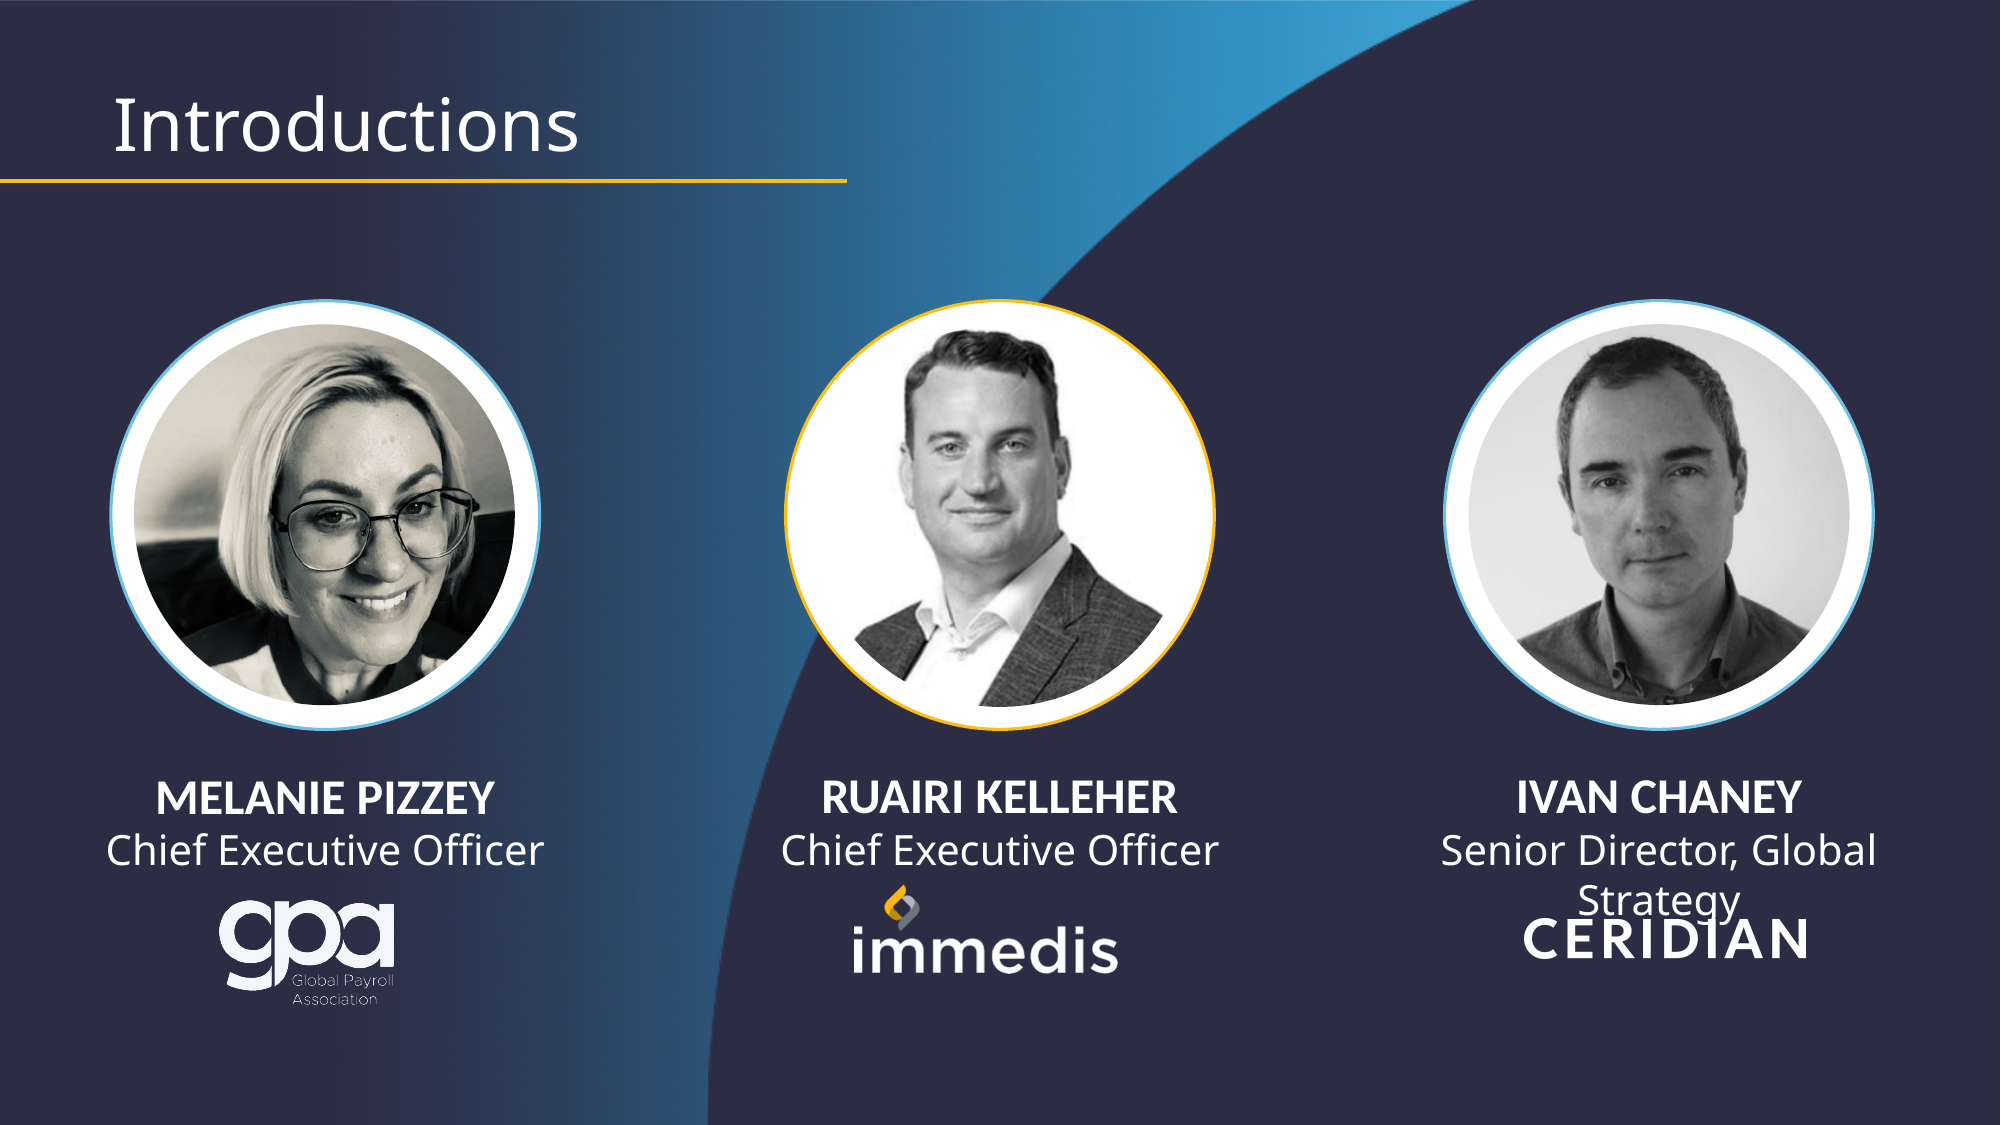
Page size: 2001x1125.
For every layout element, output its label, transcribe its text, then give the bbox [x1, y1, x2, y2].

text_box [744, 300, 1256, 974]
list Introductions [98, 65, 226, 179]
picture [0, 0, 2000, 1125]
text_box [69, 300, 582, 1005]
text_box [1382, 300, 1936, 960]
